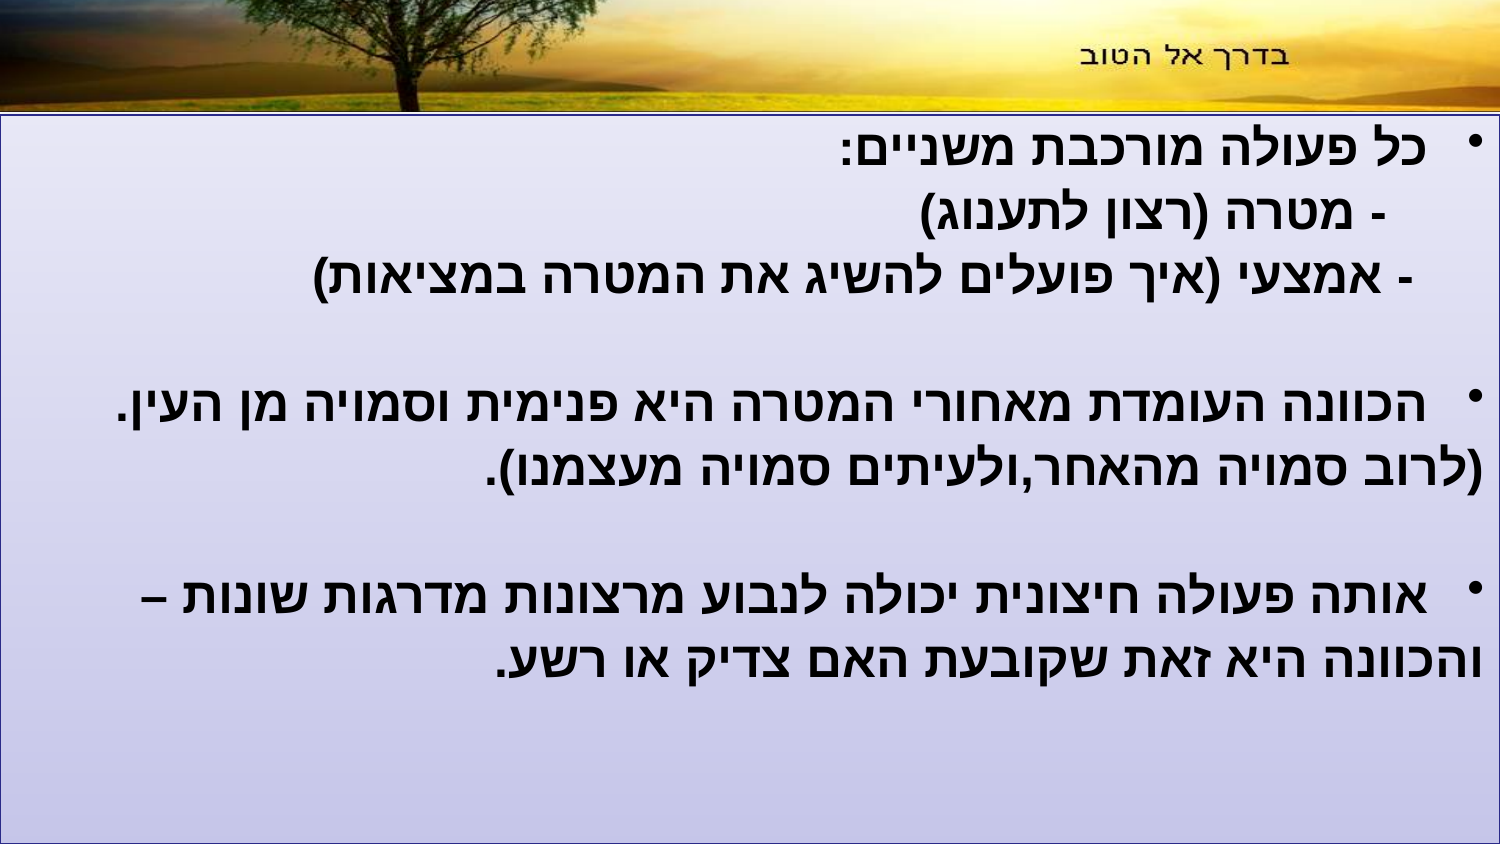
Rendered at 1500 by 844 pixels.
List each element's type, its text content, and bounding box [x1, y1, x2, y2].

list כל פעולה מורכבת משניים: - מטרה (רצון לתענוג) - אמצעי (איך פועלים להשיג את המטרה במציאות) הכוונה העומדת מאחורי המטרה היא פנימית וסמויה מן העין. (לרוב סמויה מהאחר,ולעיתים סמויה מעצמנו). אותה פעולה חיצונית יכולה לנבוע מרצונות מדרגות שונות – והכוונה היא זאת שקובעת האם צדיק או רשע. [0, 114, 1500, 844]
picture [0, 0, 1500, 112]
